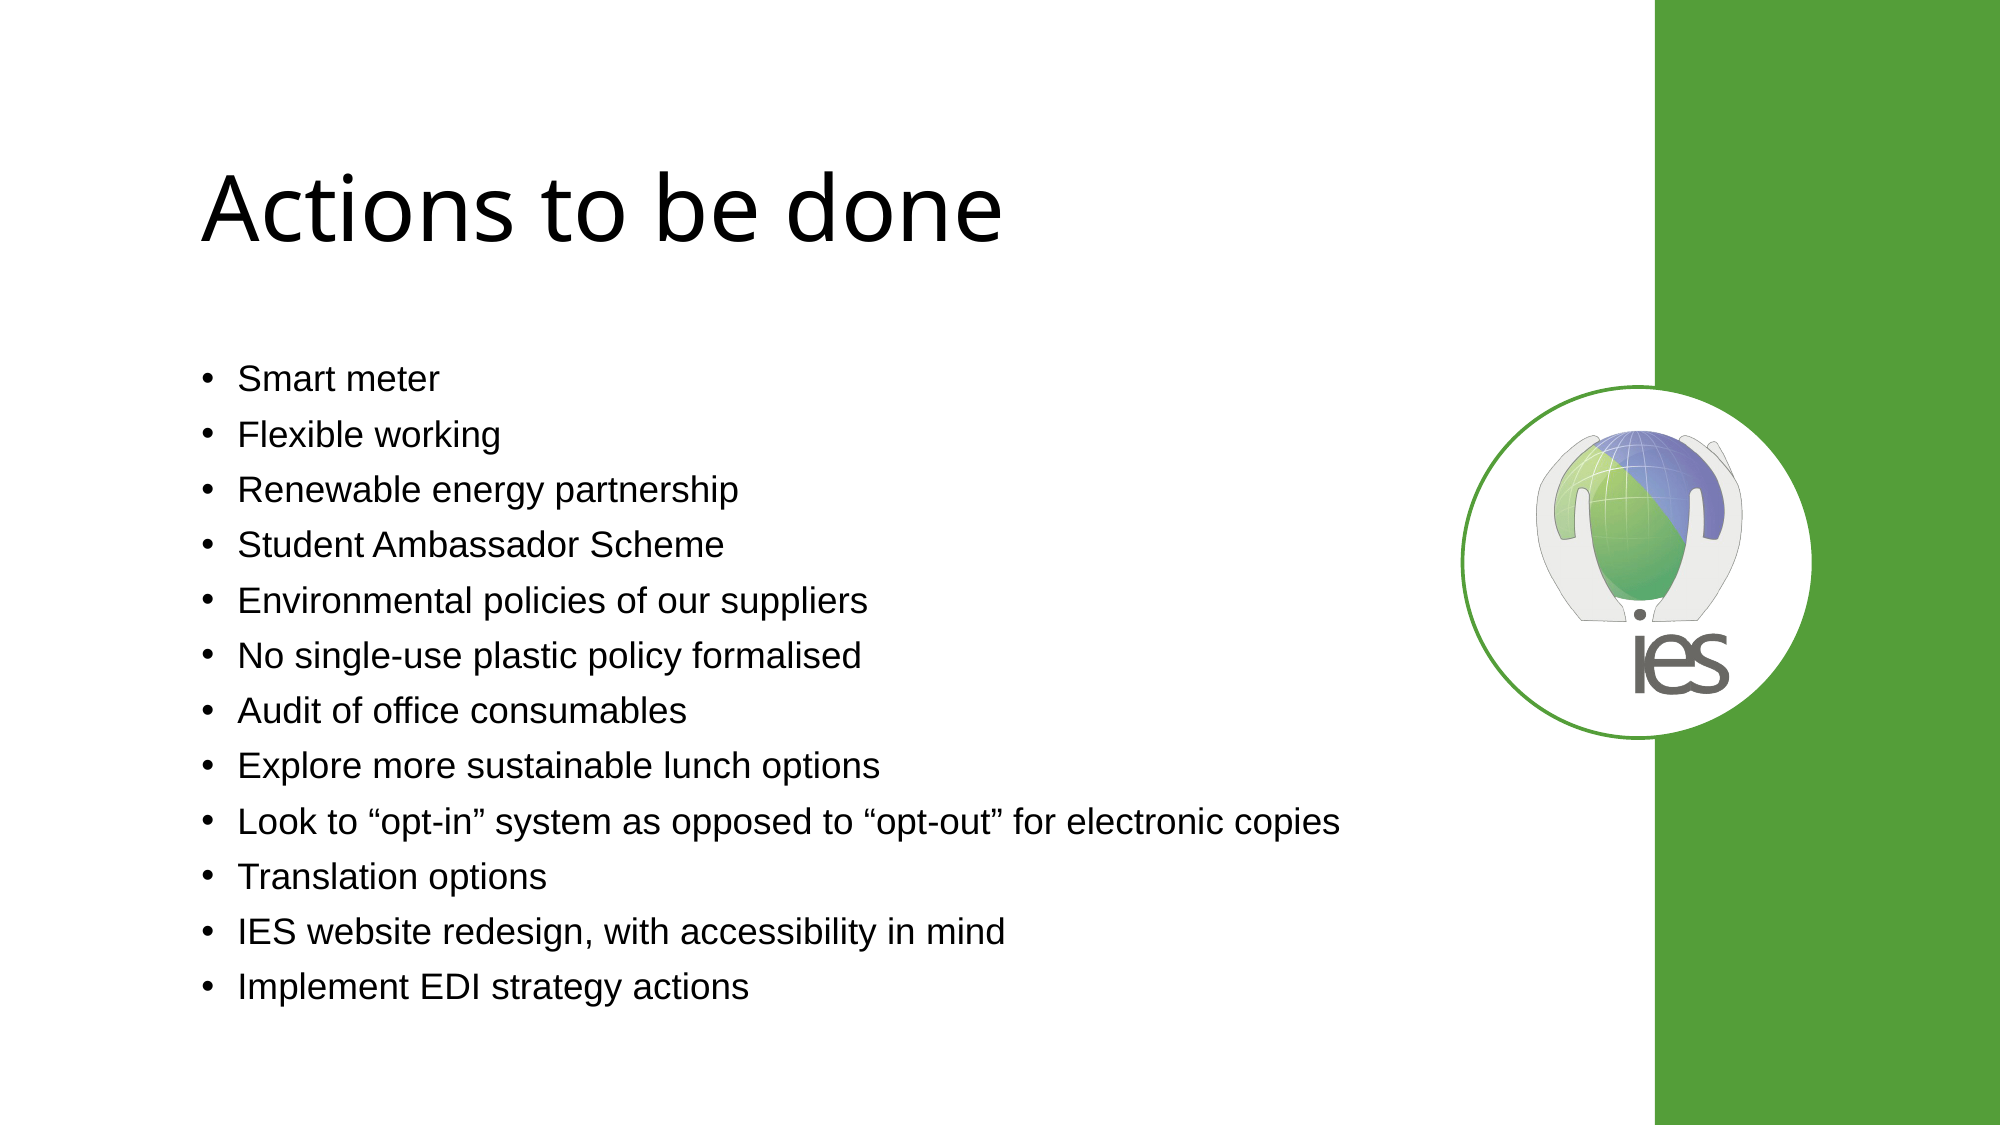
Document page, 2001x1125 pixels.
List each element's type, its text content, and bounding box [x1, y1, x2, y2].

text_box [1781, 458, 1815, 667]
text_box [1654, 0, 2000, 1125]
text_box [1469, 454, 1498, 671]
text_box Smart meter Flexible working Renewable energy partnership Student Ambassador Scheme Environmental policies of our suppliers No single-use plastic policy formalised Audit of office consumables Explore more sustainable lunch options Look to “opt-in” system as opposed to “opt-out” for electronic copies Translation options IES website redesign, with accessibility in mind Implement EDI strategy actions [186, 352, 1469, 1022]
title Actions to be done [186, 102, 1413, 321]
text_box [1532, 385, 1744, 421]
picture [1498, 421, 1781, 704]
text_box [1532, 704, 1744, 740]
